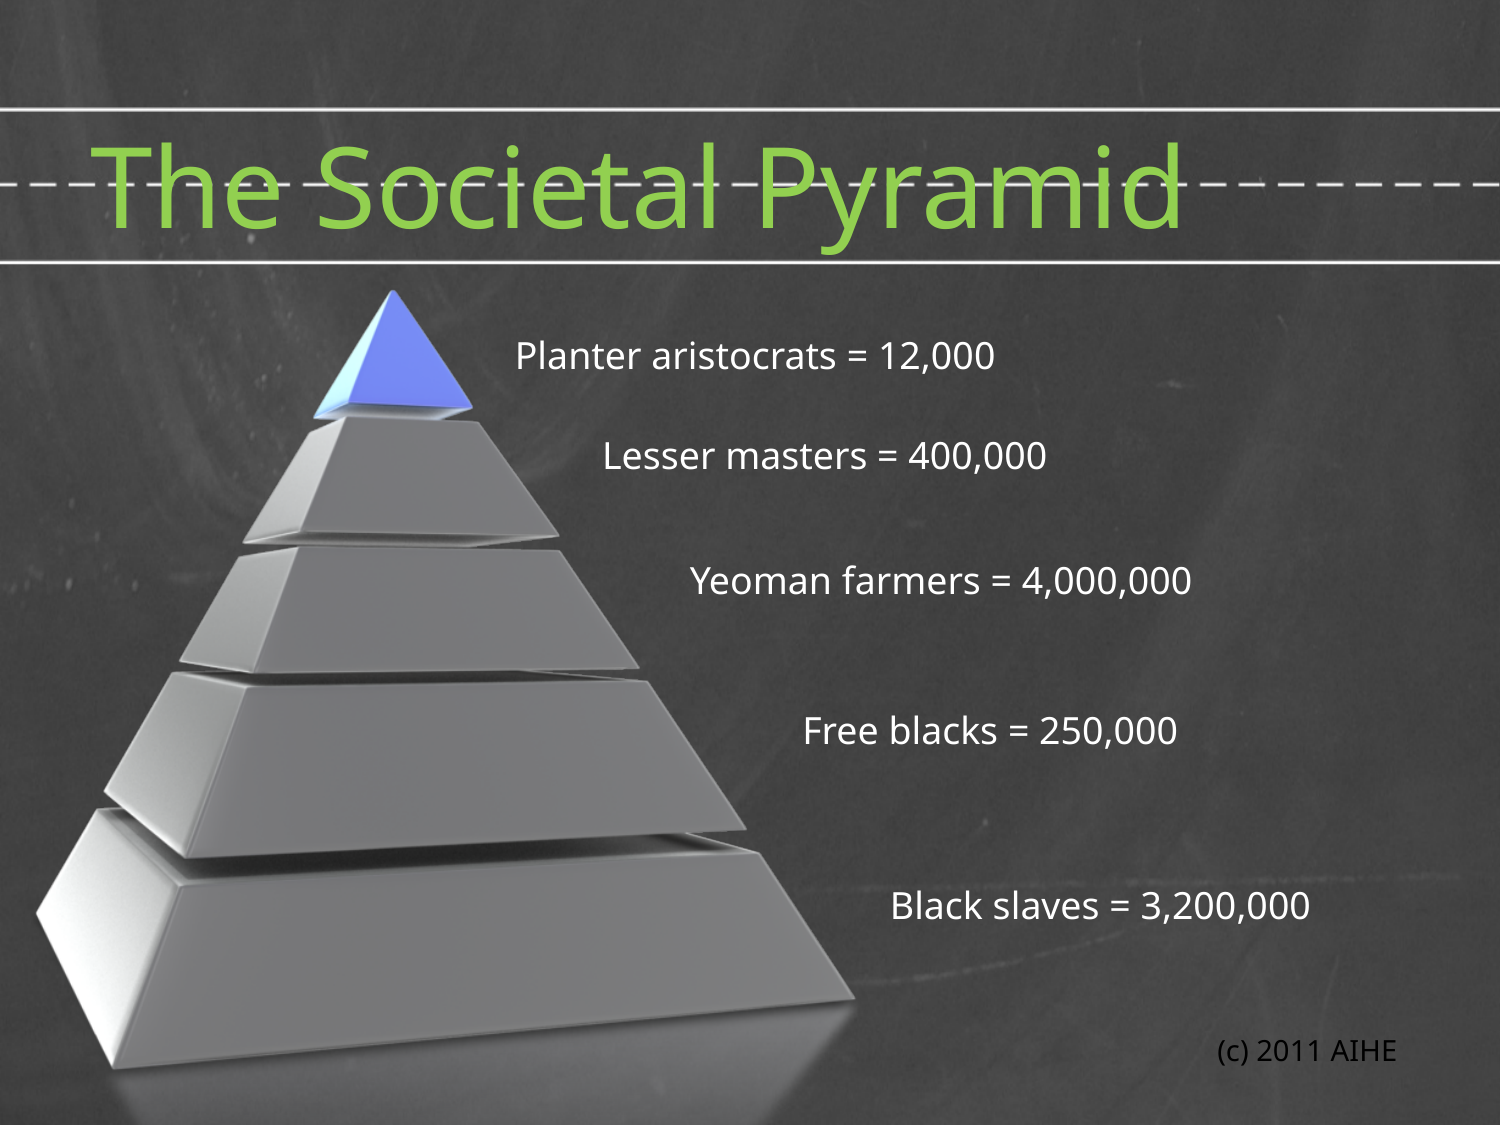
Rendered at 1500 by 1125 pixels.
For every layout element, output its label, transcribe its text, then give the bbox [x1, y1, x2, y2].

text_box Planter aristocrats = 12,000 [929, 324, 1175, 385]
footer (c) 2011 AIHE [937, 1024, 1413, 1104]
text_box Yeoman farmers = 4,000,000 [929, 549, 1300, 610]
text_box Lesser masters = 400,000 [929, 424, 1113, 485]
picture [0, 0, 1500, 1125]
text_box Free blacks = 250,000 [929, 699, 1313, 760]
title The Societal Pyramid [74, 112, 1426, 256]
text_box Black slaves = 3,200,000 [929, 874, 1400, 935]
